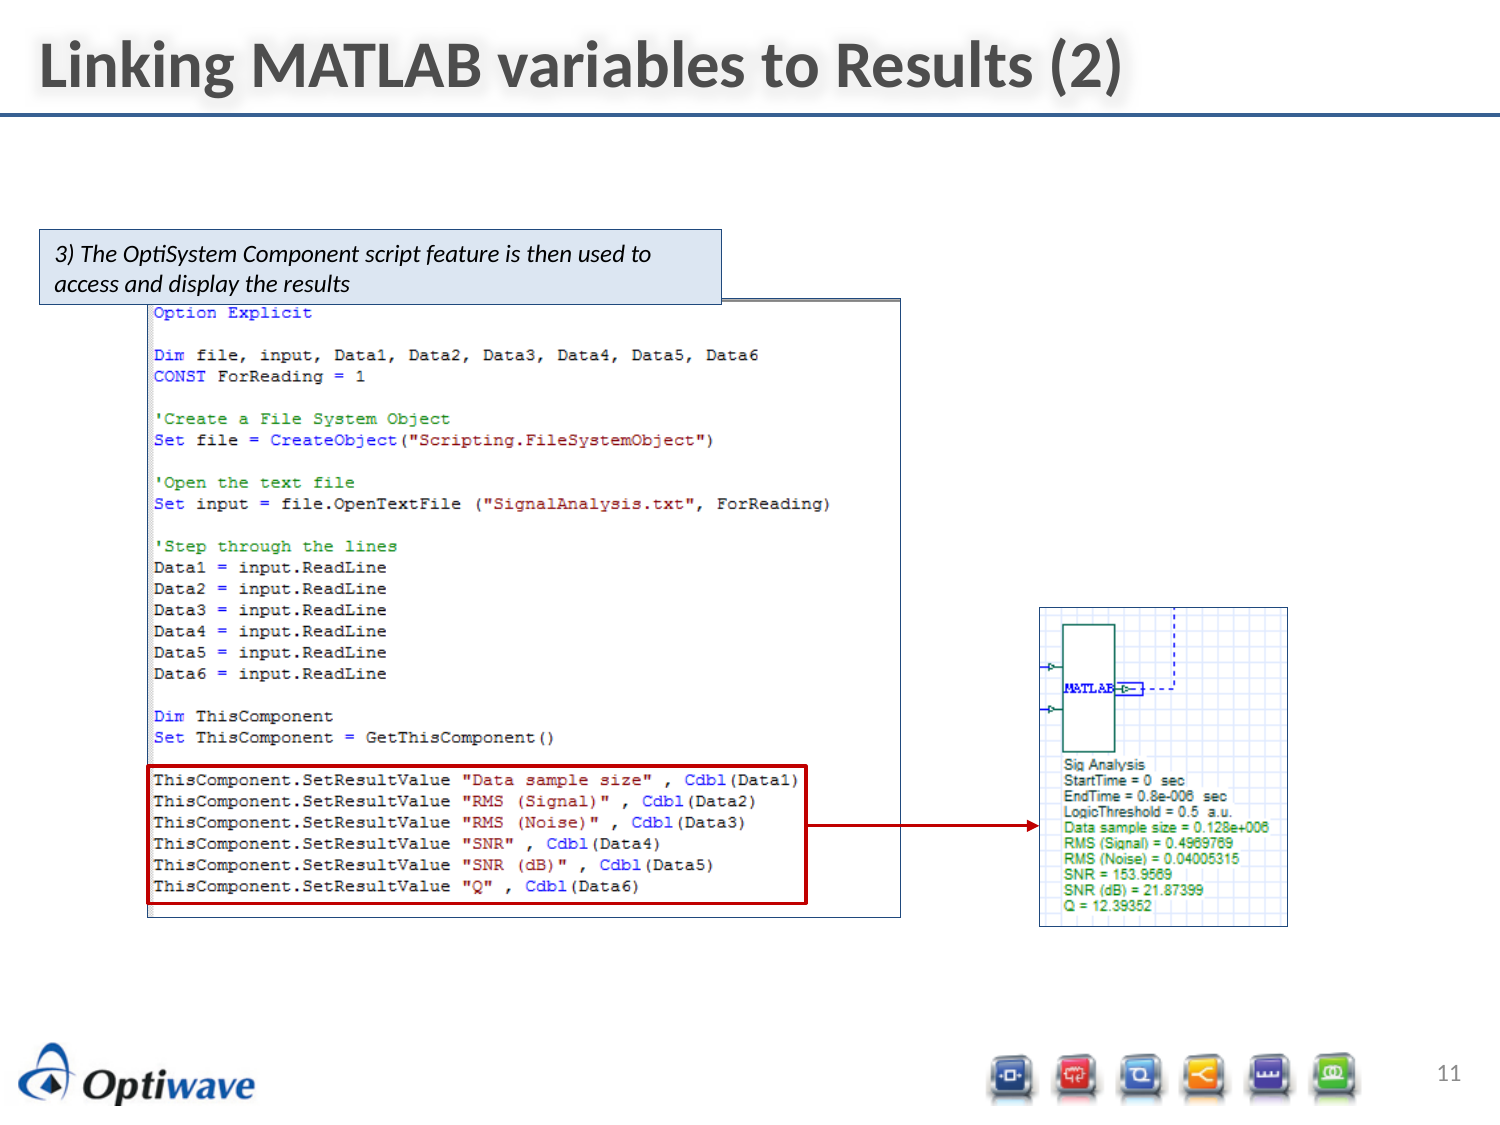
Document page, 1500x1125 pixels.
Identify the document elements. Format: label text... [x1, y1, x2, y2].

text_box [4, 1041, 1365, 1107]
picture [147, 297, 902, 918]
picture [1039, 607, 1288, 927]
text_box Linking MATLAB variables to Results (2) [24, 7, 1477, 113]
slide_number 11 [1365, 1041, 1477, 1102]
text_box 3) The OptiSystem Component script feature is then used to access and display the results [39, 229, 722, 305]
